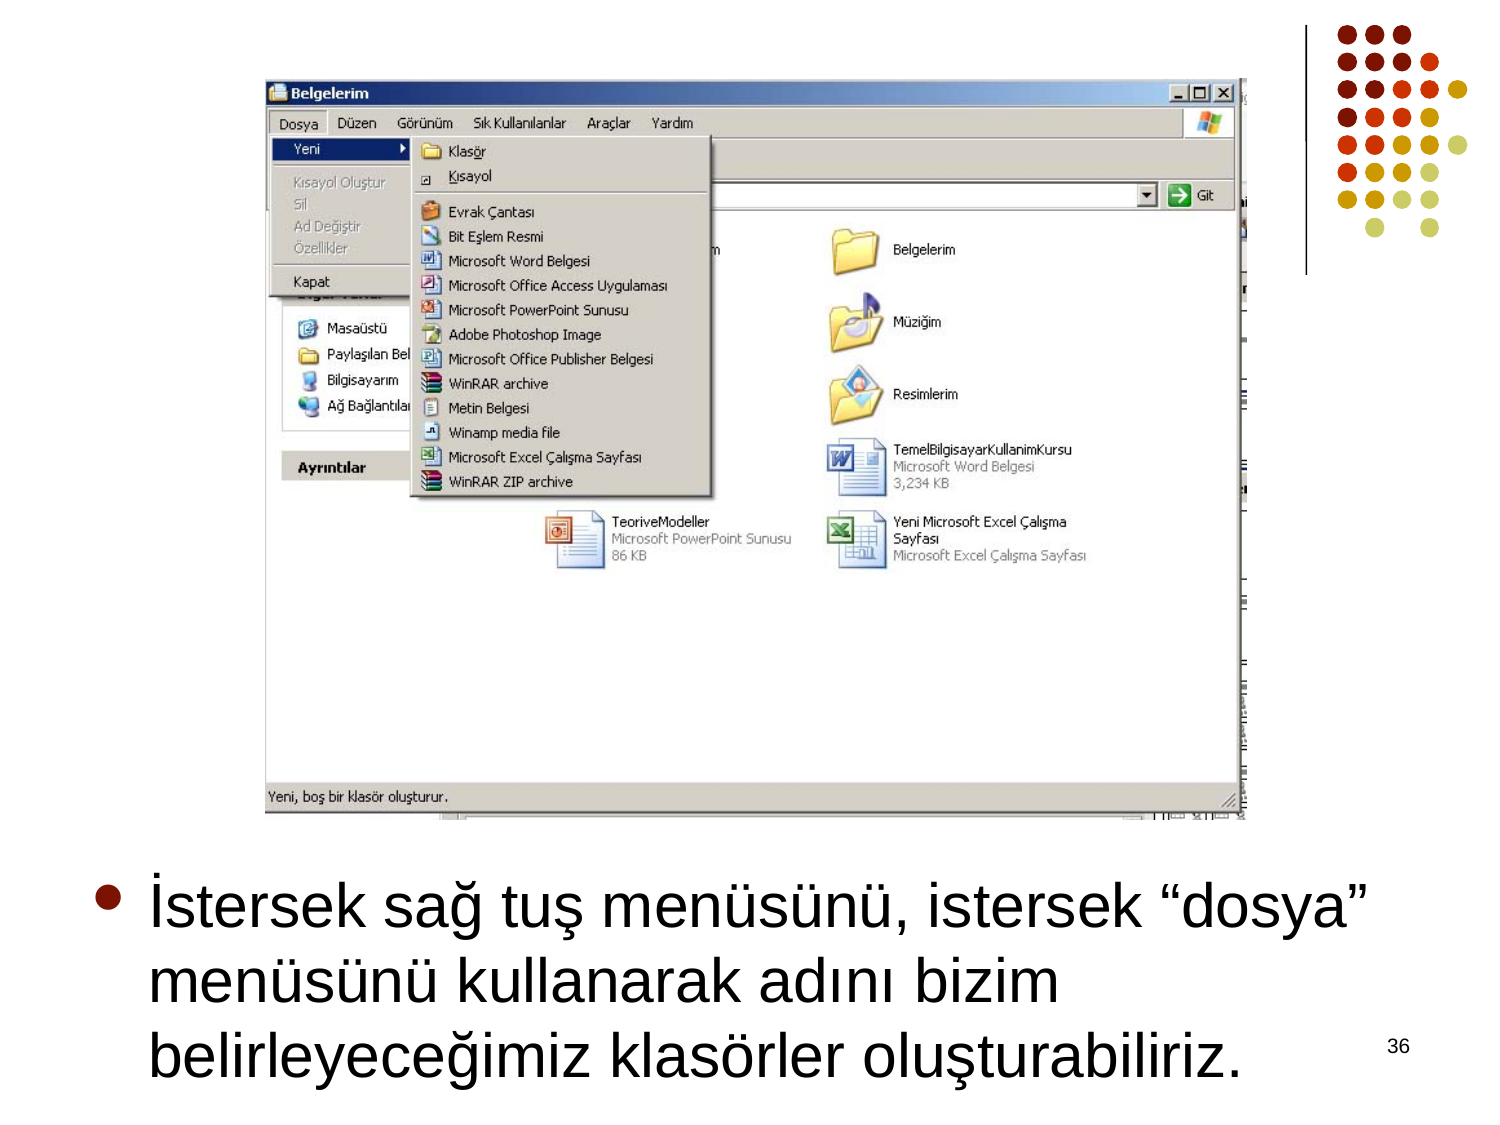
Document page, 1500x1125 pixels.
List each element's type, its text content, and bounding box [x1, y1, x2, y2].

slide_number 36 [1074, 1024, 1426, 1101]
list İstersek sağ tuş menüsünü, istersek “dosya” menüsünü kullanarak adını bizim belirleyeceğimiz klasörler oluşturabiliriz. [76, 857, 1427, 1125]
picture [265, 77, 1247, 821]
